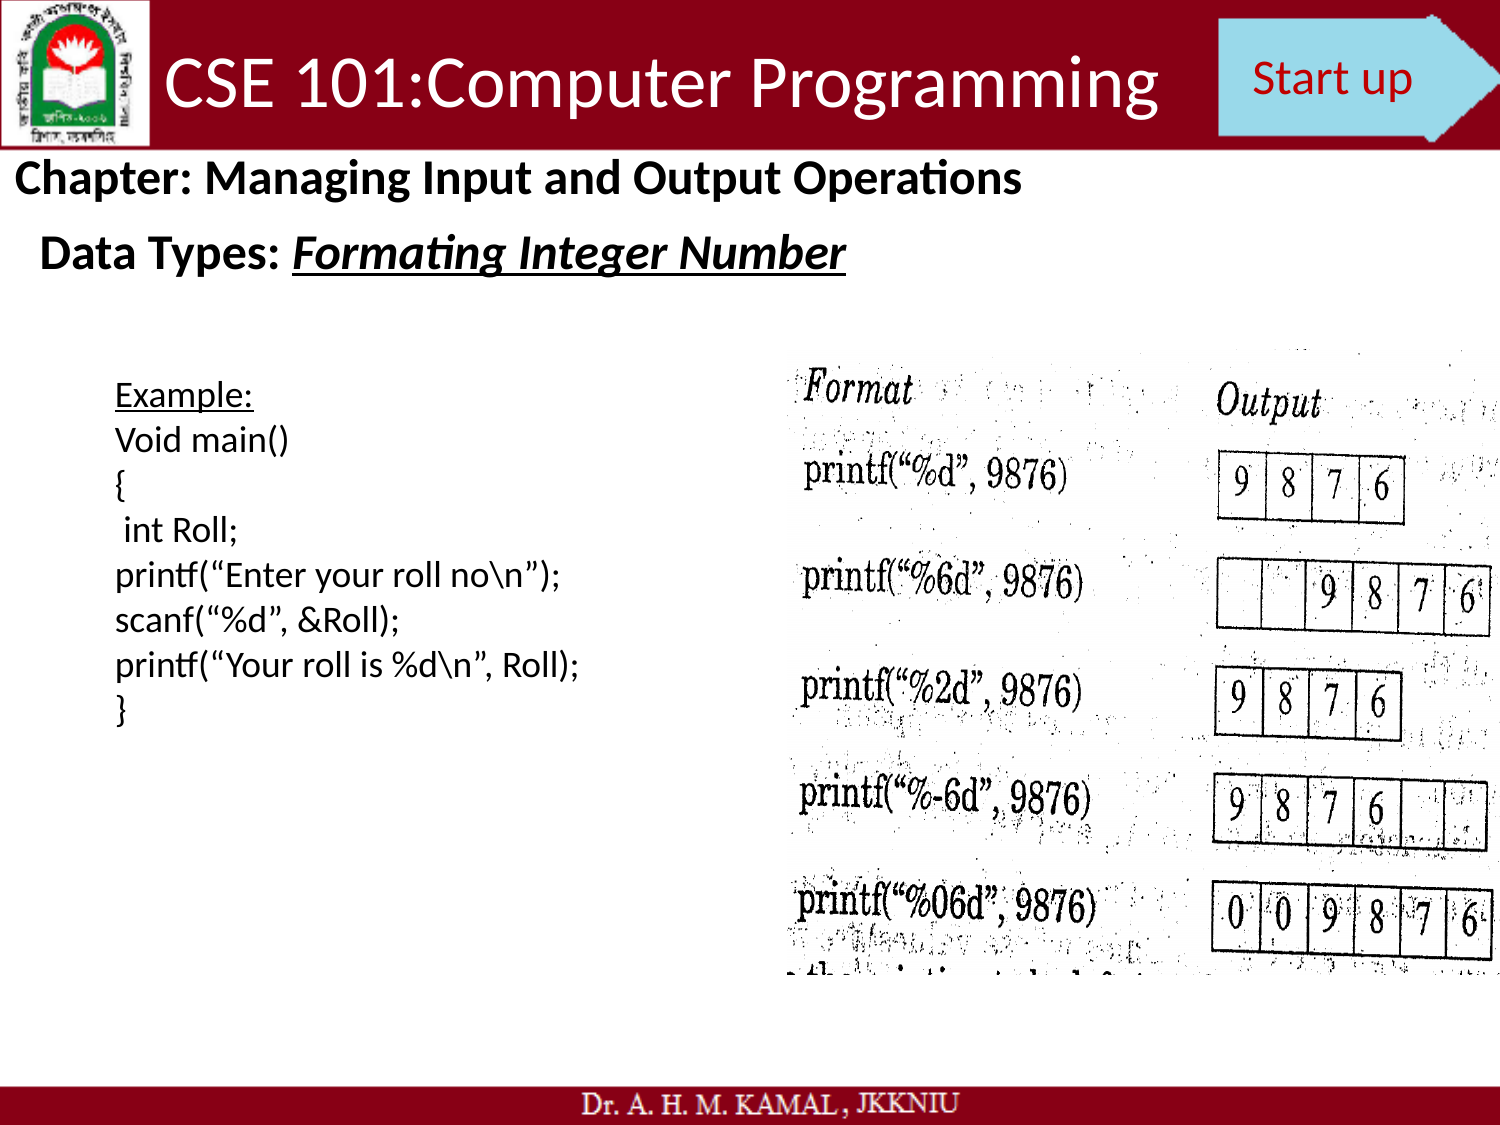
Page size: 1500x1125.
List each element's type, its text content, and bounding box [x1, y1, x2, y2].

text_box Chapter: Managing Input and Output Operations [0, 137, 1138, 213]
text_box Data Types: Formating Integer Number [24, 212, 1300, 288]
text_box Example: Void main() { int Roll; printf(“Enter your roll no\n”); scanf(“%d”, &Roll); printf(“Your roll is %d\n”, Roll); } [99, 362, 663, 783]
picture [0, 0, 1500, 1125]
text_box CSE 101:Computer Programming [149, 24, 1213, 130]
text_box Start up [1237, 37, 1450, 113]
